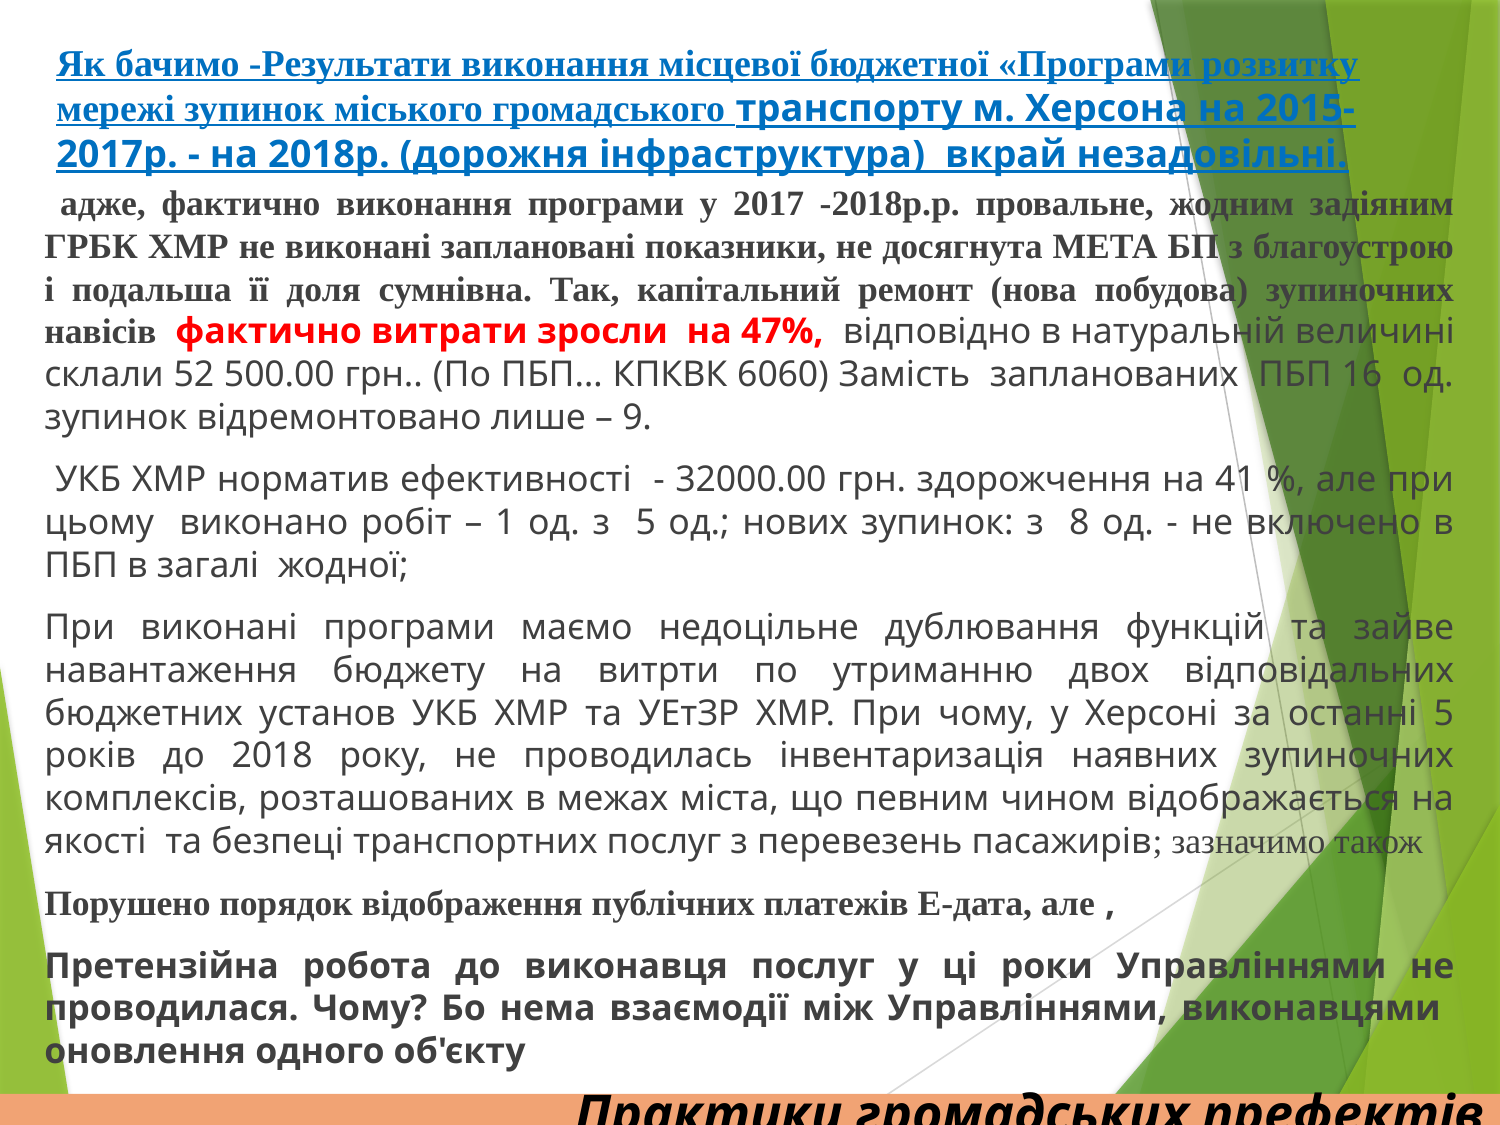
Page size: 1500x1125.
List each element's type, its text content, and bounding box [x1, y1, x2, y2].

list адже, фактично виконання програми у 2017 -2018р.р. провальне, жодним задіяним ГРБК ХМР не виконані заплановані показники, не досягнута МЕТА БП з благоустрою і подальша її доля сумнівна. Так, капітальний ремонт (нова побудова) зупиночних навісів фактично витрати зросли на 47%, відповідно в натуральній величині склали 52 500.00 грн.. (По ПБП… КПКВК 6060) Замість запланованих ПБП 16 од. зупинок відремонтовано лише – 9. УКБ ХМР норматив ефективності - 32000.00 грн. здорожчення на 41 %, але при цьому виконано робіт – 1 од. з 5 од.; нових зупинок: з 8 од. - не включено в ПБП в загалі жодної; При виконані програми маємо недоцільне дублювання функцій та зайве навантаження бюджету на витрти по утриманню двох відповідальних бюджетних установ УКБ ХМР та УЕтЗР ХМР. При чому, у Херсоні за останні 5 років до 2018 року, не проводилась інвентаризація наявних зупиночних комплексів, розташованих в межах міста, що певним чином відображається на якості та безпеці транспортних послуг з перевезень пасажирів; зазначимо також Порушено порядок відображення публічних платежів Е-дата, але , Претензійна робота до виконавця послуг у ці роки Управліннями не проводилася. Чому? Бо нема взаємодії між Управліннями, виконавцями оновлення одного об'єкту [29, 172, 1471, 1083]
title Як бачимо -Результати виконання місцевої бюджетної «Програми розвитку мережі зупинок міського громадського транспорту м. Херсона на 2015-2017р. - на 2018р. (дорожня інфраструктура) вкрай незадовільні. [41, 30, 1400, 172]
text_box Практики громадських префектів [0, 1093, 1500, 1125]
